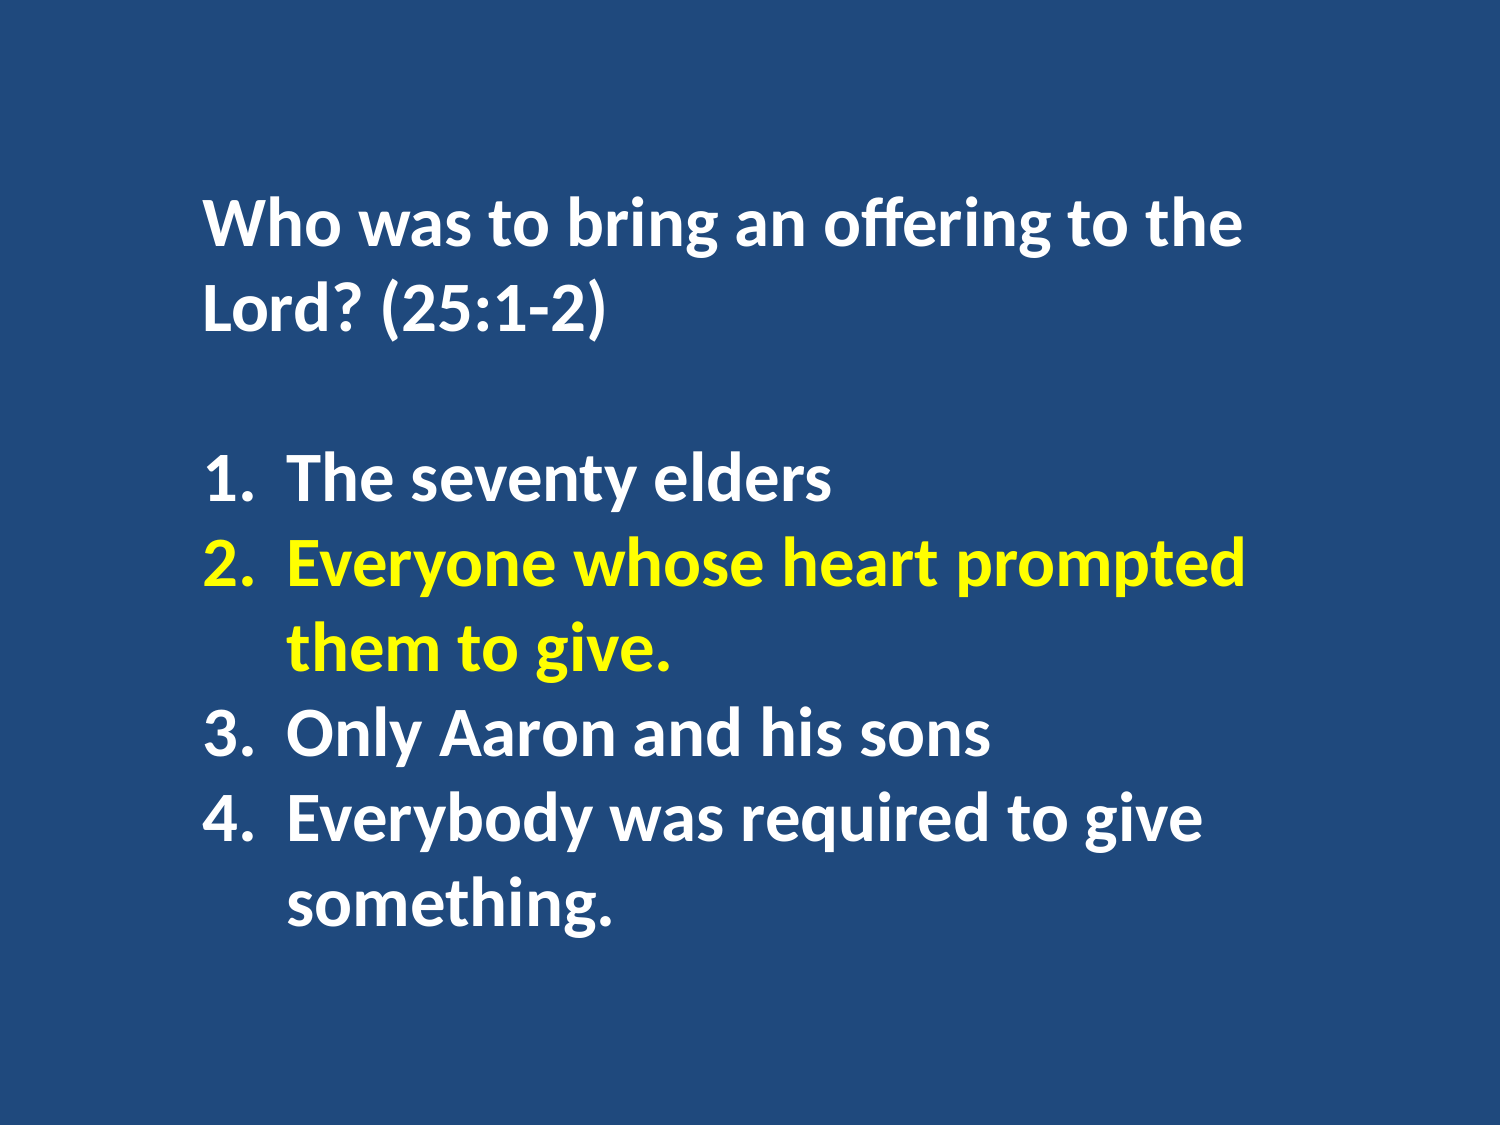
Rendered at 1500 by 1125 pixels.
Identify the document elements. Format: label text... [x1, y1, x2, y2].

text_box Who was to bring an offering to the Lord? (25:1-2) The seventy elders Everyone whose heart prompted them to give. Only Aaron and his sons Everybody was required to give something. [187, 168, 1288, 948]
